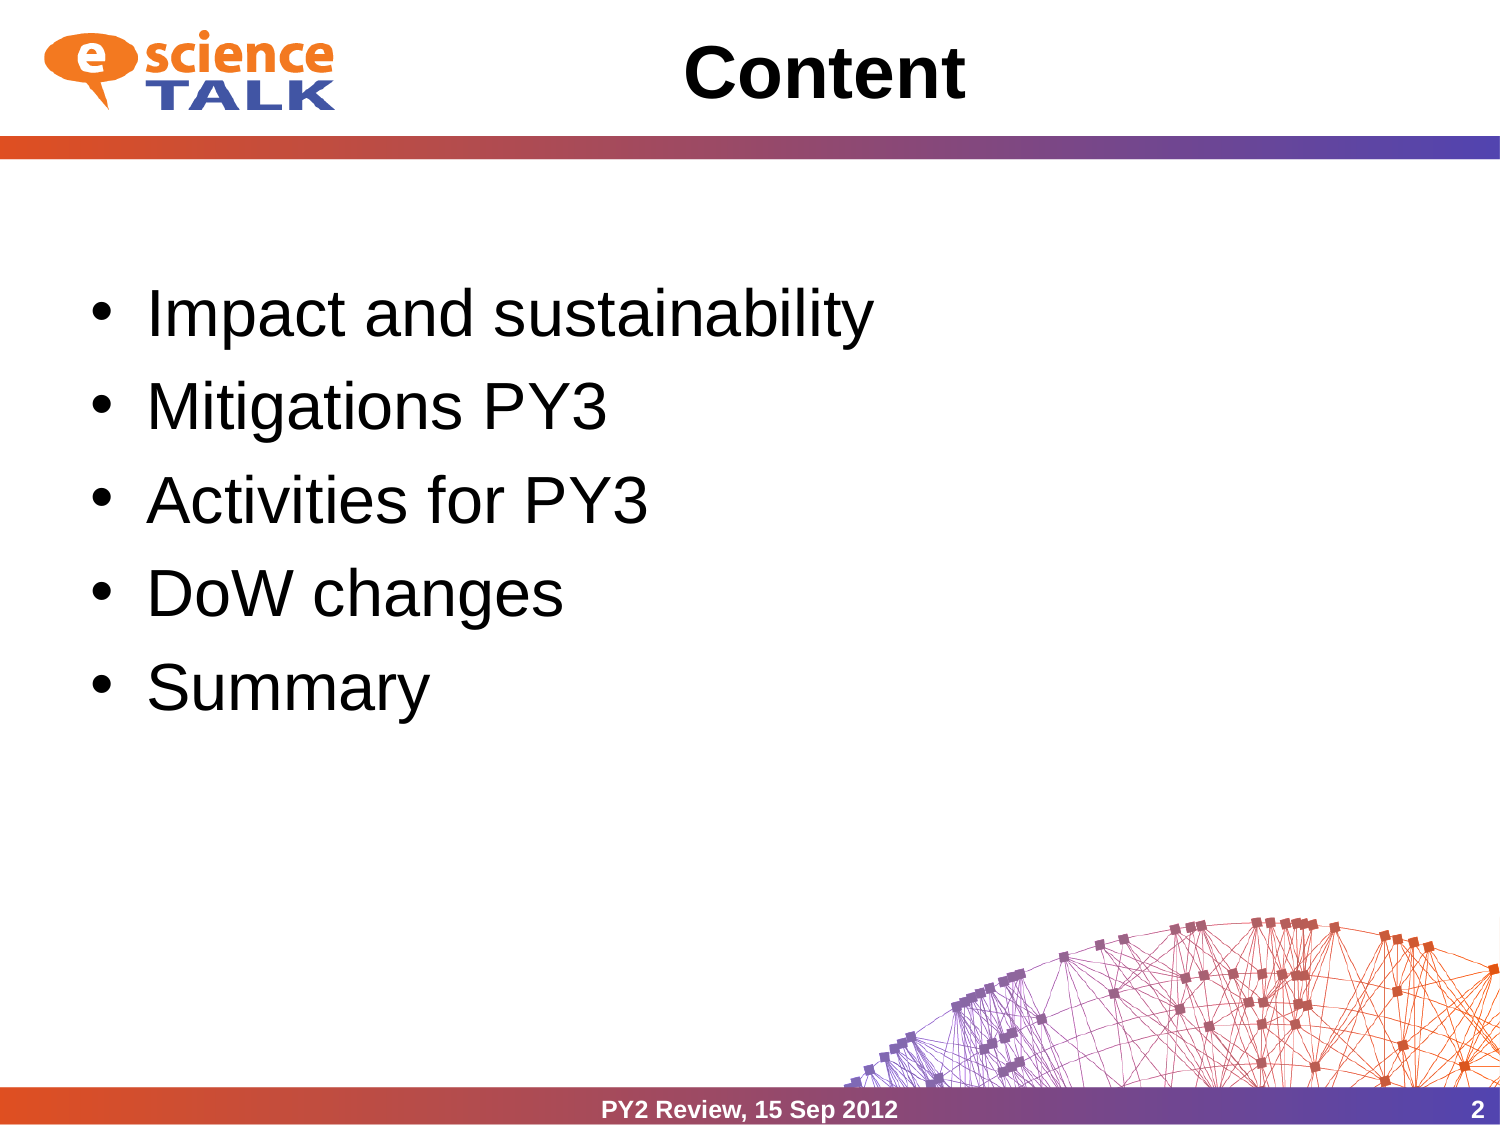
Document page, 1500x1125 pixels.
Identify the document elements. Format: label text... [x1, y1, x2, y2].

slide_number 2 [1149, 1085, 1500, 1125]
picture [0, 0, 1500, 1125]
title Content [150, 0, 1500, 138]
list Impact and sustainability Mitigations PY3 Activities for PY3 DoW changes Summary [75, 262, 1425, 1005]
footer PY2 Review, 15 Sep 2012 [512, 1085, 988, 1125]
